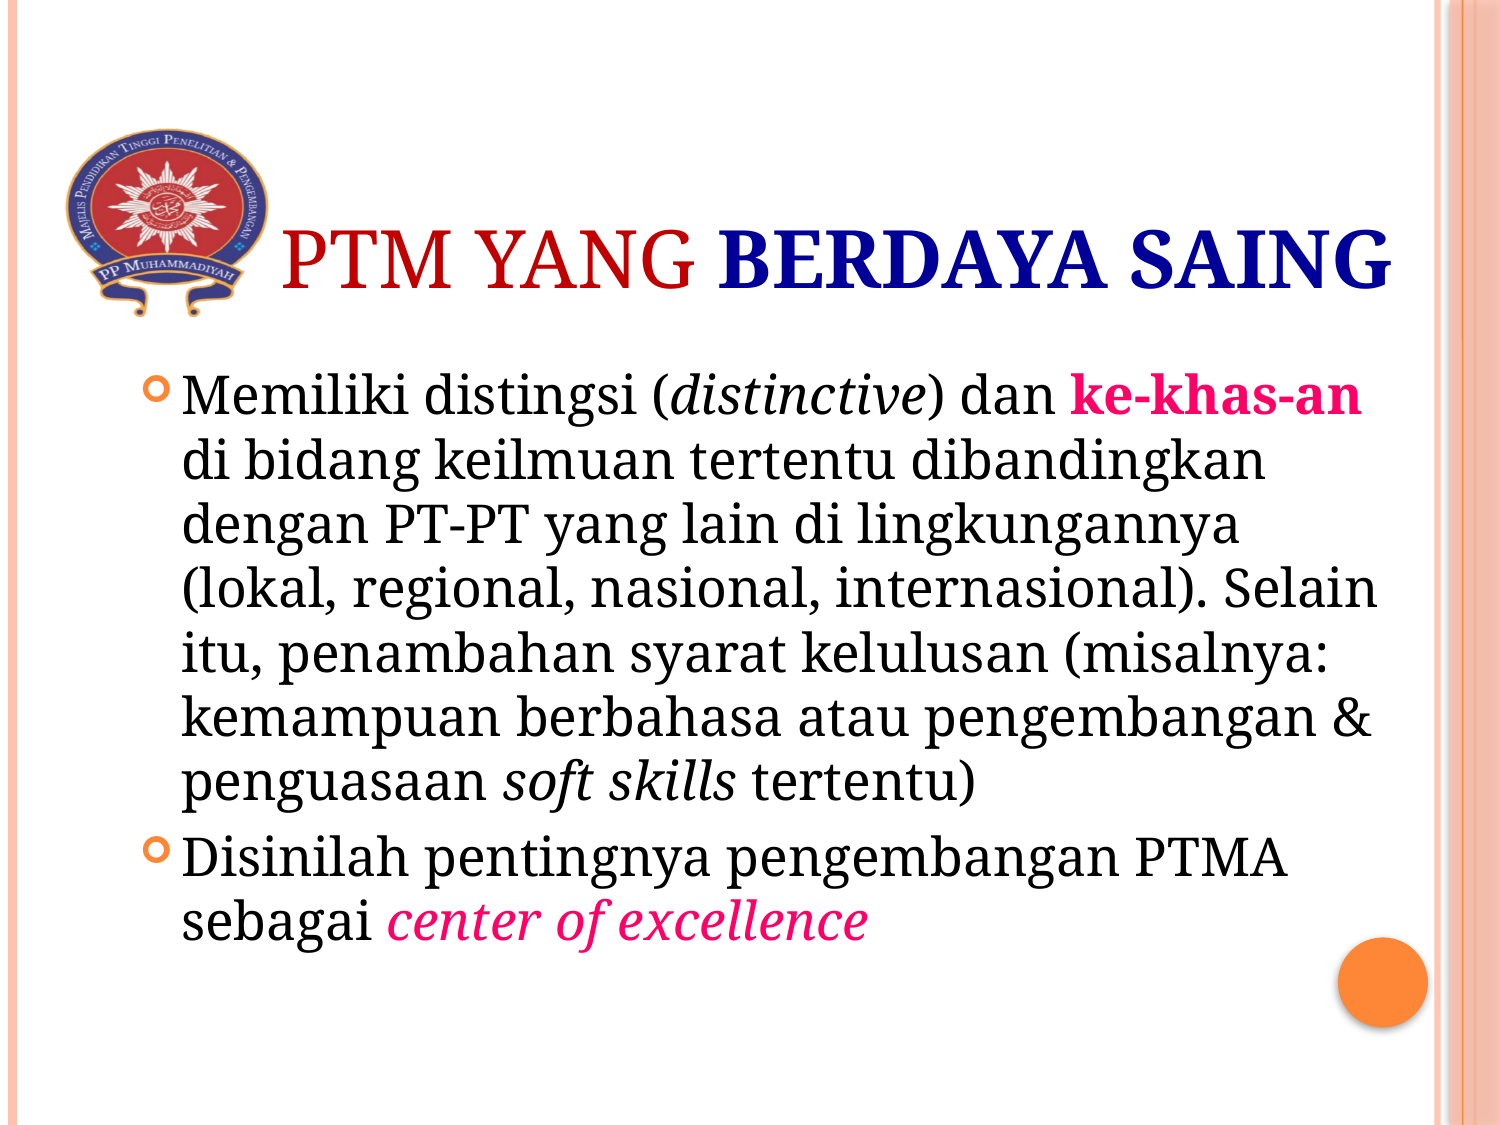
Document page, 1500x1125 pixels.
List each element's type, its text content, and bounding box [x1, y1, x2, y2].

list Memiliki distingsi (distinctive) dan ke-khas-an di bidang keilmuan tertentu dibandingkan dengan PT-PT yang lain di lingkungannya (lokal, regional, nasional, internasional). Selain itu, penambahan syarat kelulusan (misalnya: kemampuan berbahasa atau pengembangan & penguasaan soft skills tertentu) Disinilah pentingnya pengembangan PTMA sebagai center of excellence [125, 287, 1425, 968]
picture [61, 124, 273, 317]
title PTM yang Berdaya Saing [276, 125, 1450, 313]
